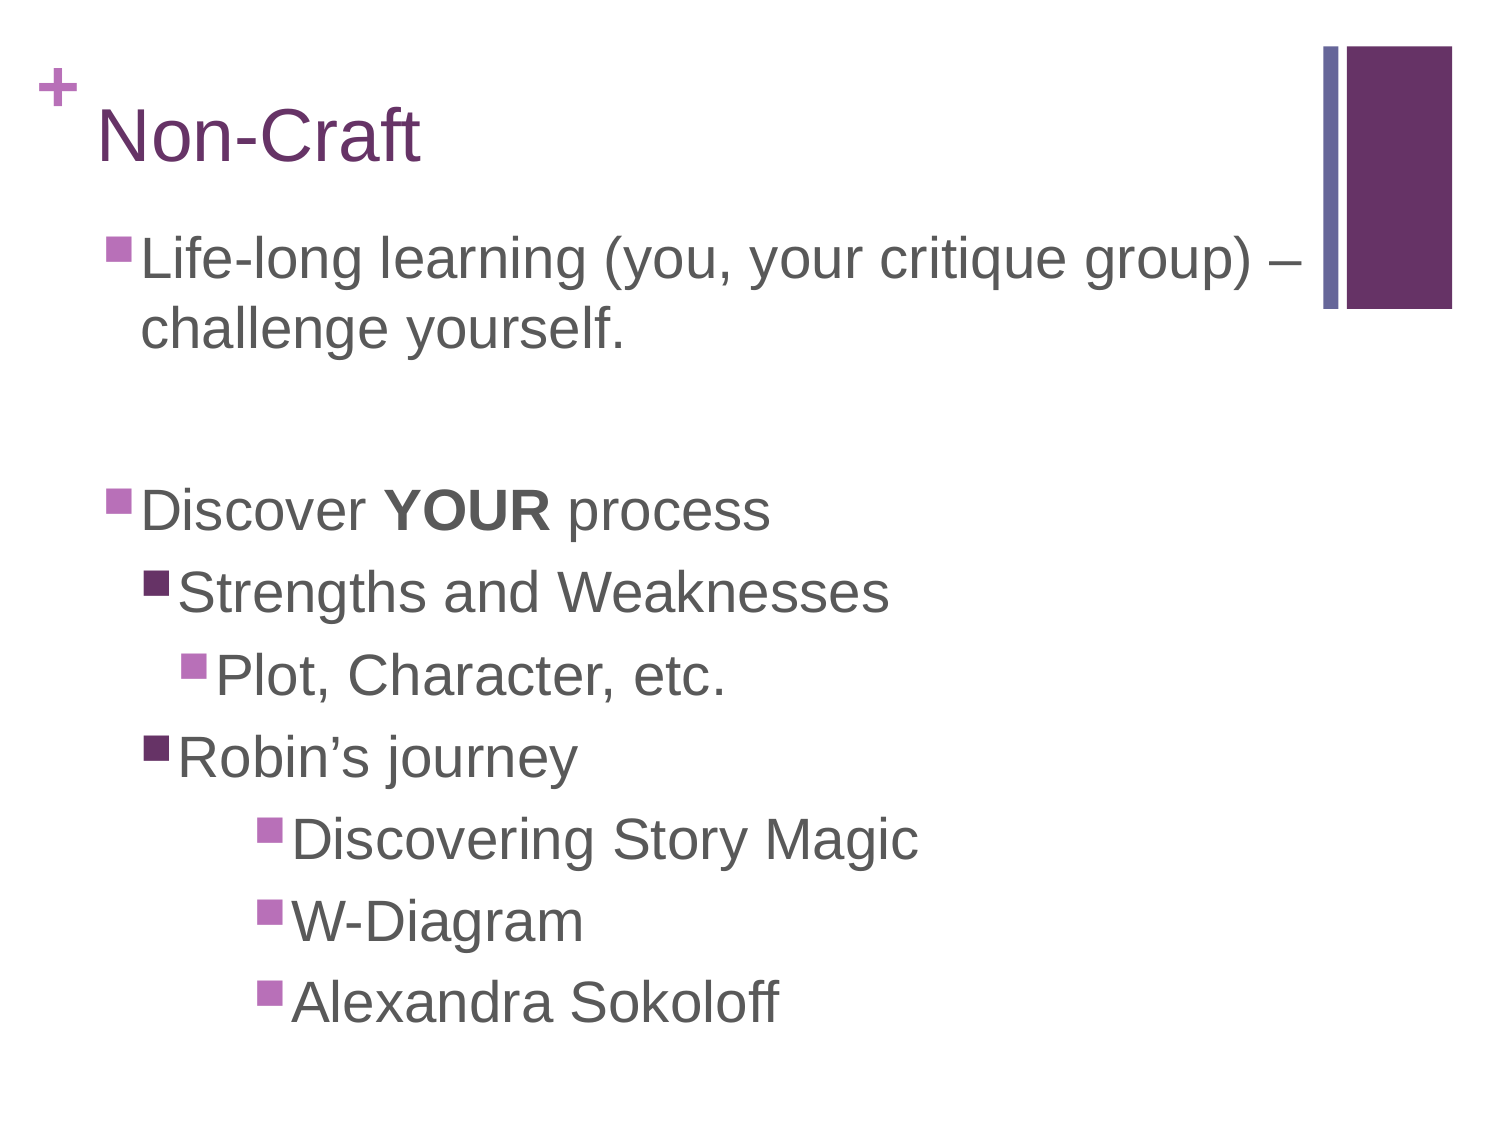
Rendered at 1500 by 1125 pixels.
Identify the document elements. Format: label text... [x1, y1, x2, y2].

title Non-Craft [81, 79, 1322, 212]
list Life-long learning (you, your critique group) – challenge yourself. Discover YOUR process Strengths and Weaknesses Plot, Character, etc. Robin’s journey Discovering Story Magic W-Diagram Alexandra Sokoloff [50, 212, 1419, 980]
